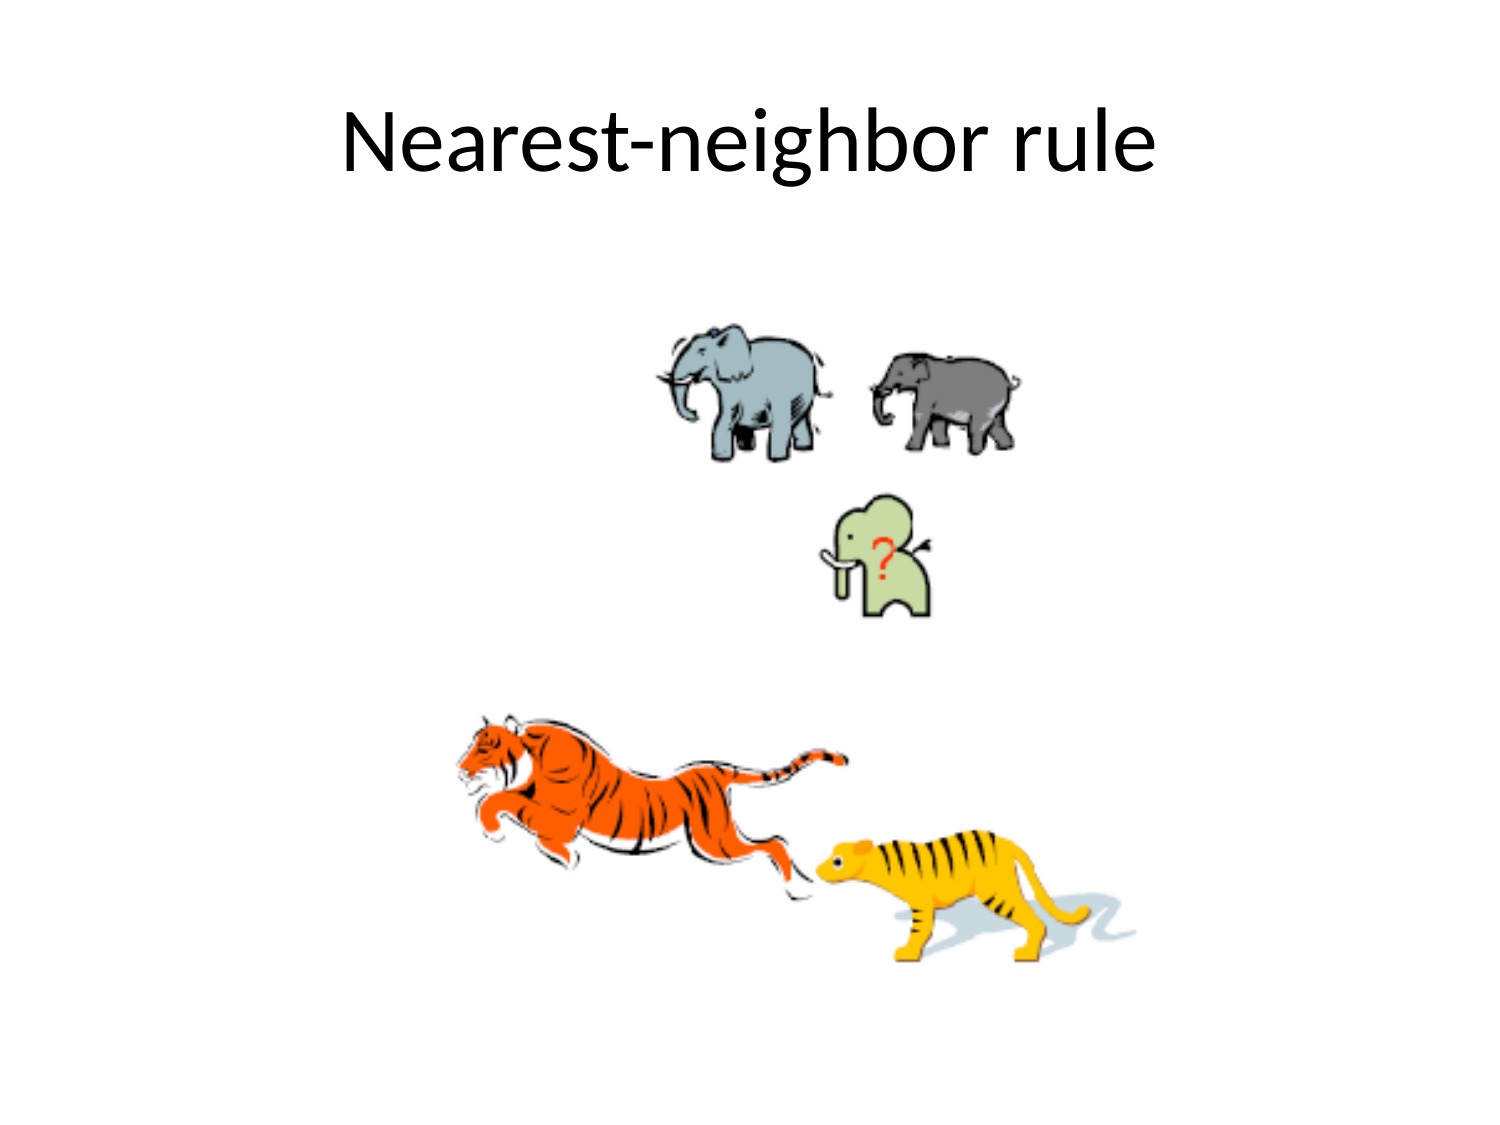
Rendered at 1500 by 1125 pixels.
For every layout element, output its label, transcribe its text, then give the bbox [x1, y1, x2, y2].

title Nearest-neighbor rule [74, 20, 1425, 257]
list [337, 287, 1148, 1006]
